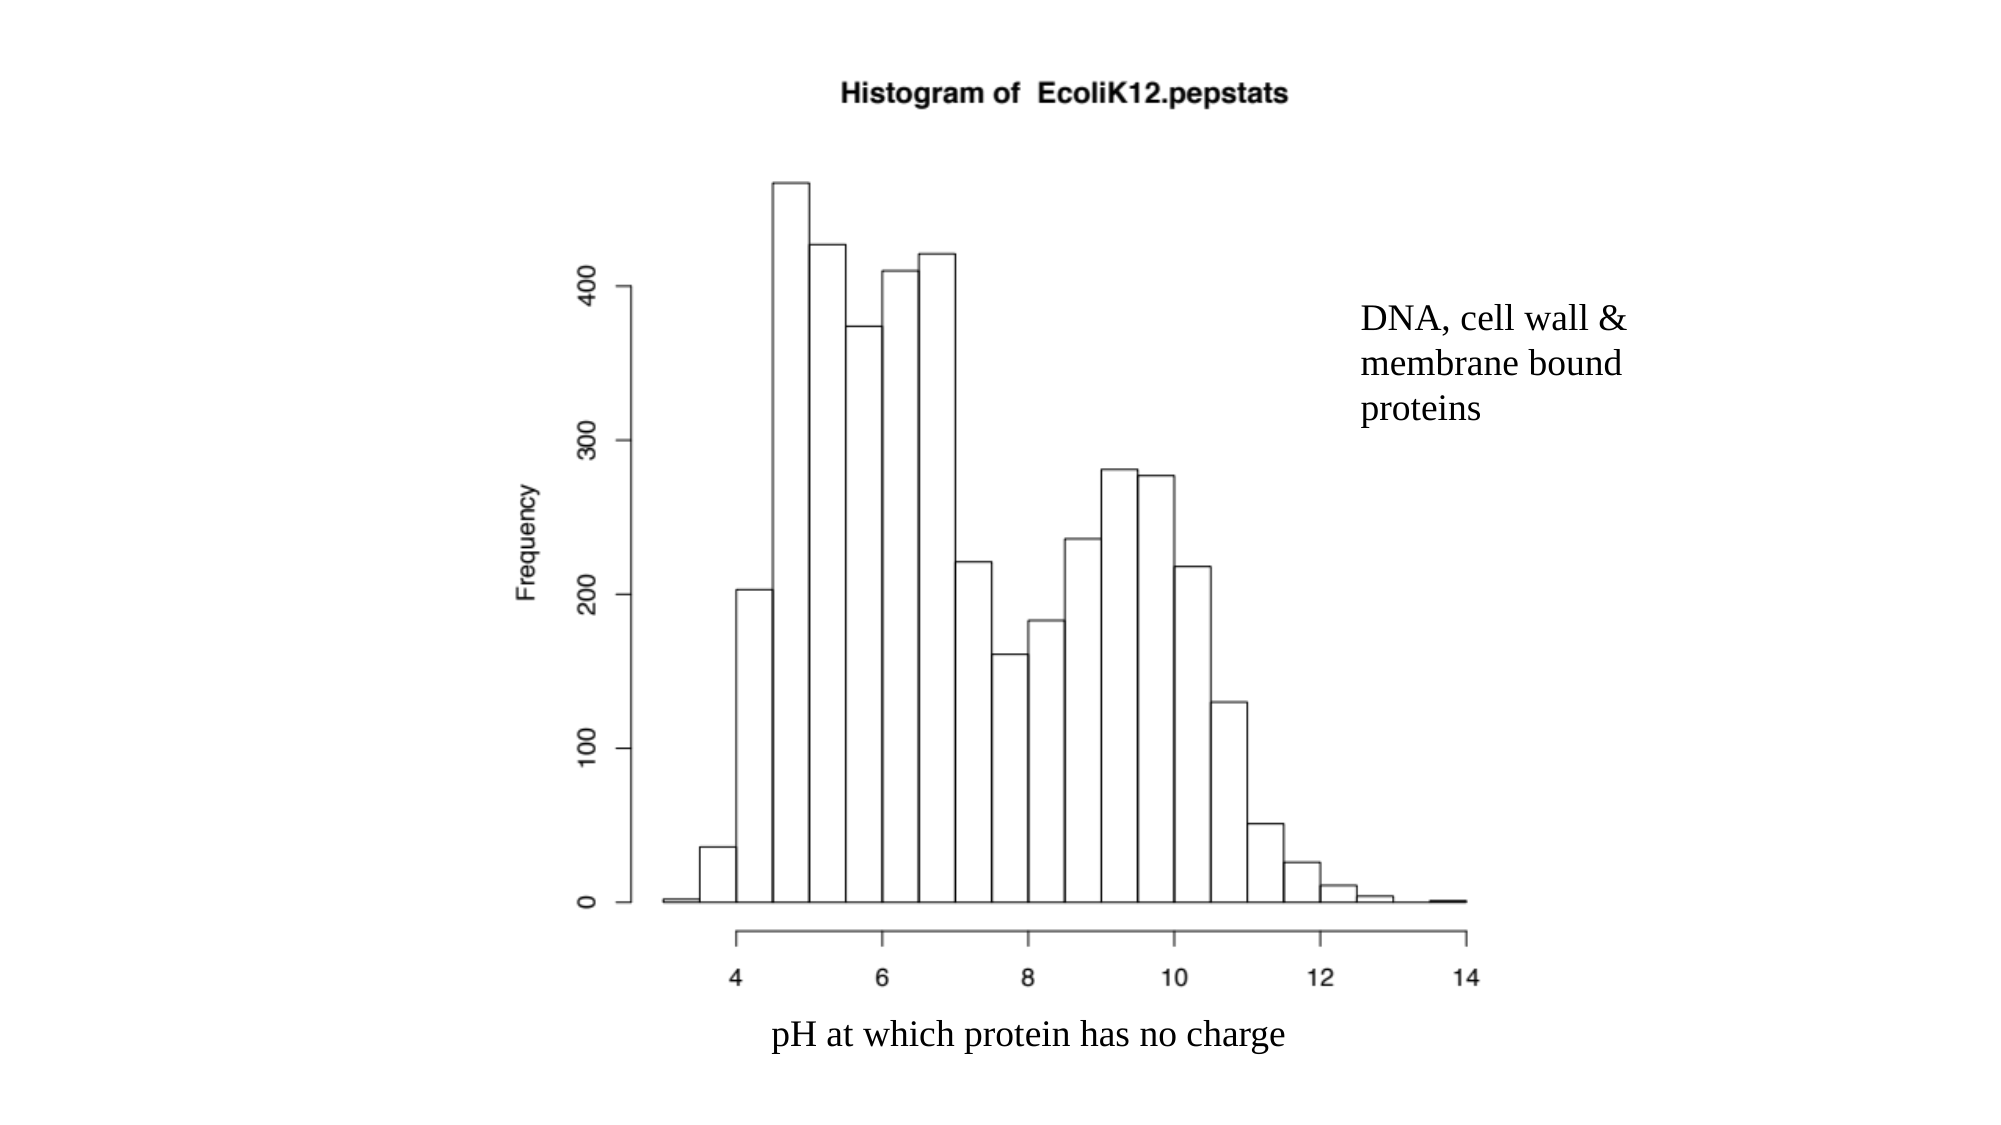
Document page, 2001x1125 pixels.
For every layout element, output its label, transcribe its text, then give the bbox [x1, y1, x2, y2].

picture [508, 31, 1560, 1082]
text_box DNA, cell wall & membrane bound proteins [1565, 285, 1697, 436]
